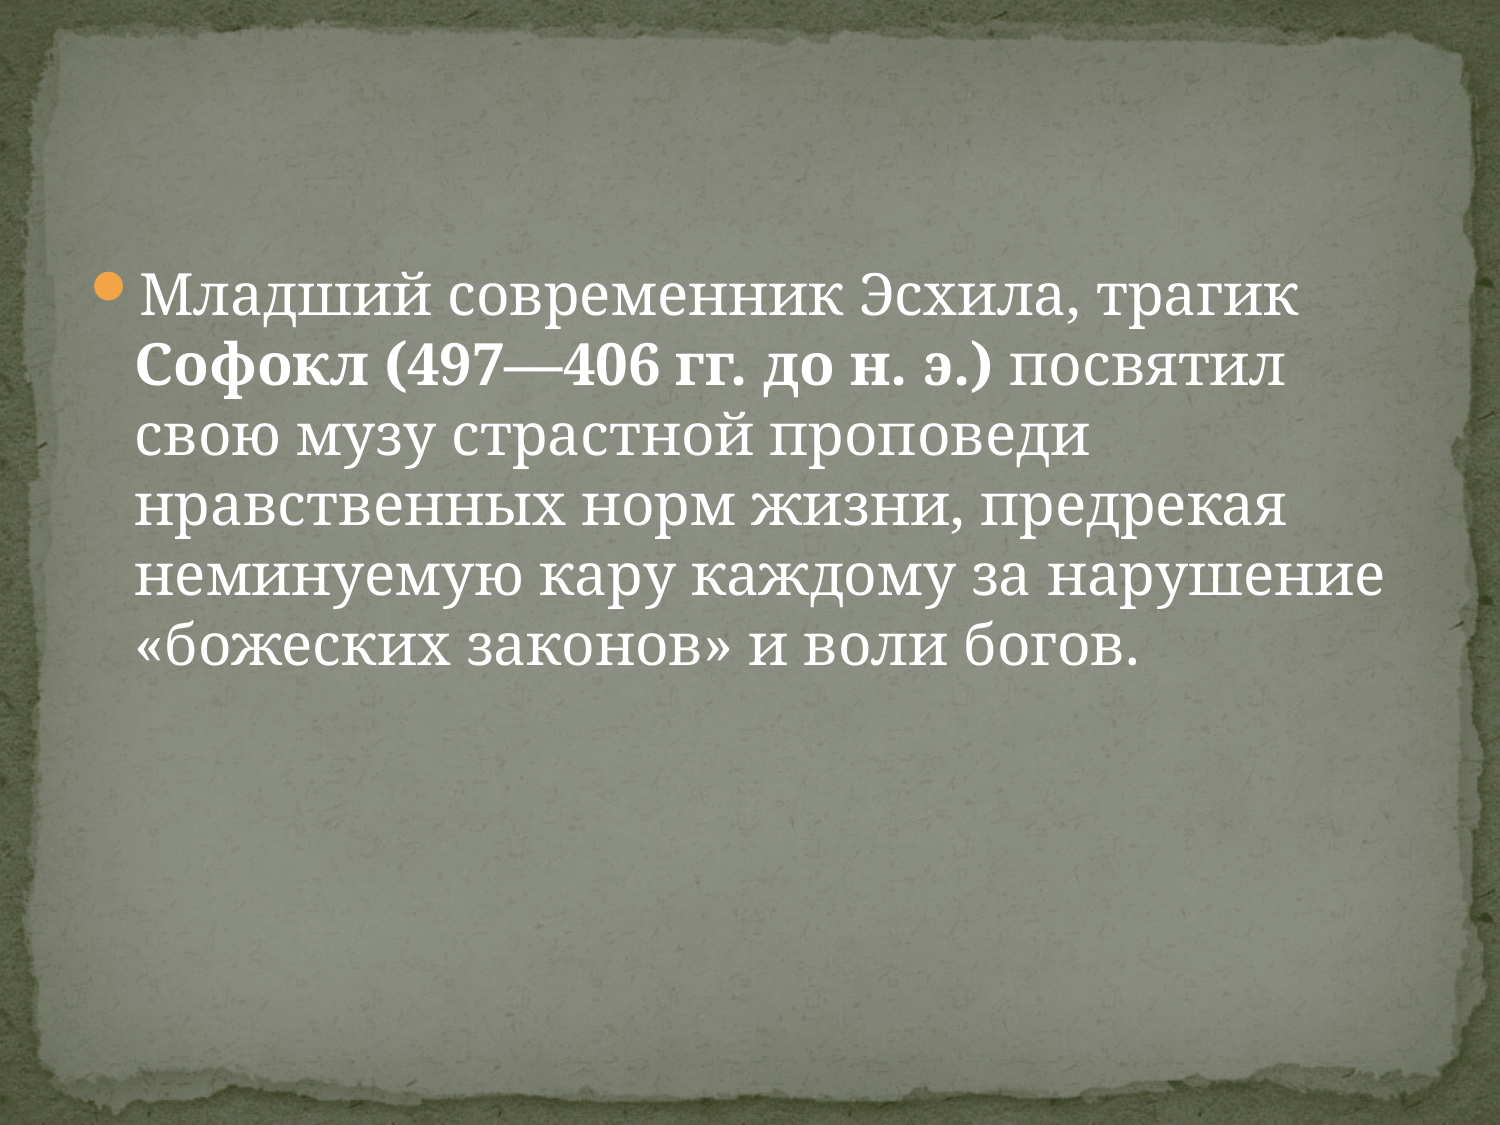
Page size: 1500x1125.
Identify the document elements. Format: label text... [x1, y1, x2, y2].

list Младший современник Эсхила, трагик Софокл (497—406 гг. до н. э.) посвятил свою музу страстной проповеди нравственных норм жизни, предрекая неминуемую кару каждому за нарушение «божеских законов» и воли богов. [74, 249, 1426, 1001]
